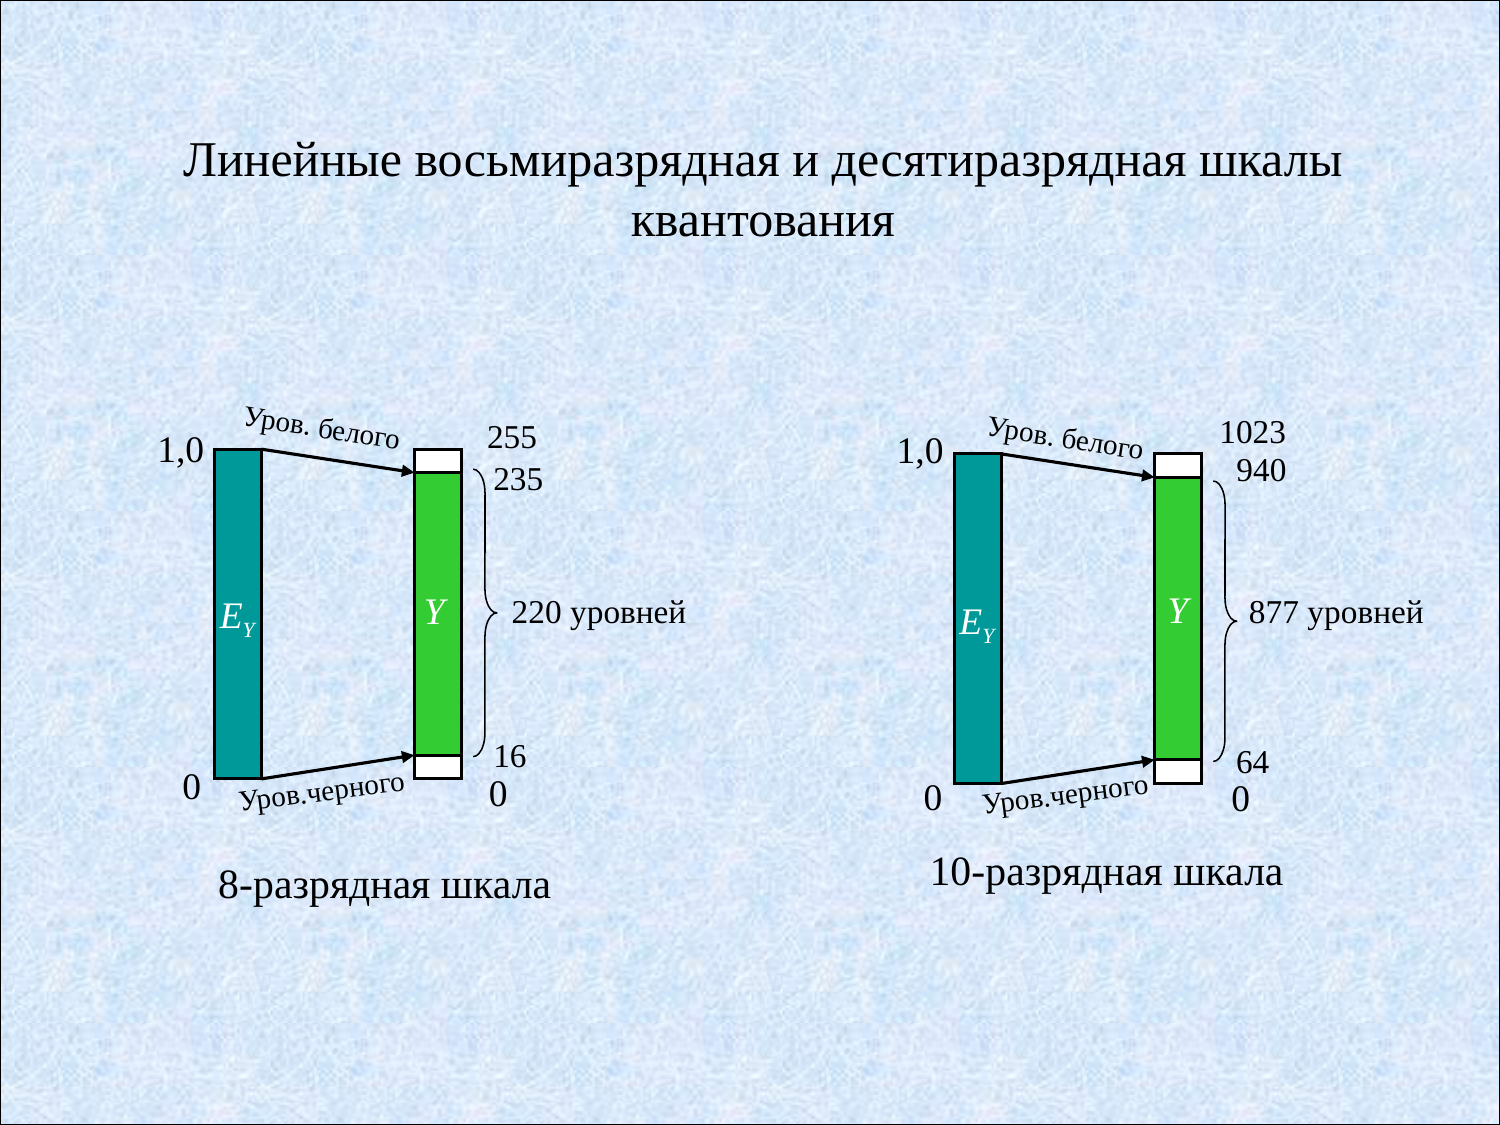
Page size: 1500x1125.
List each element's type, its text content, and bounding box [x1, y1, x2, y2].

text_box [134, 405, 716, 916]
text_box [867, 402, 1441, 902]
text_box [0, 0, 1500, 1125]
text_box Линейные восьмиразрядная и десятиразрядная шкалы квантования [73, 118, 1453, 254]
